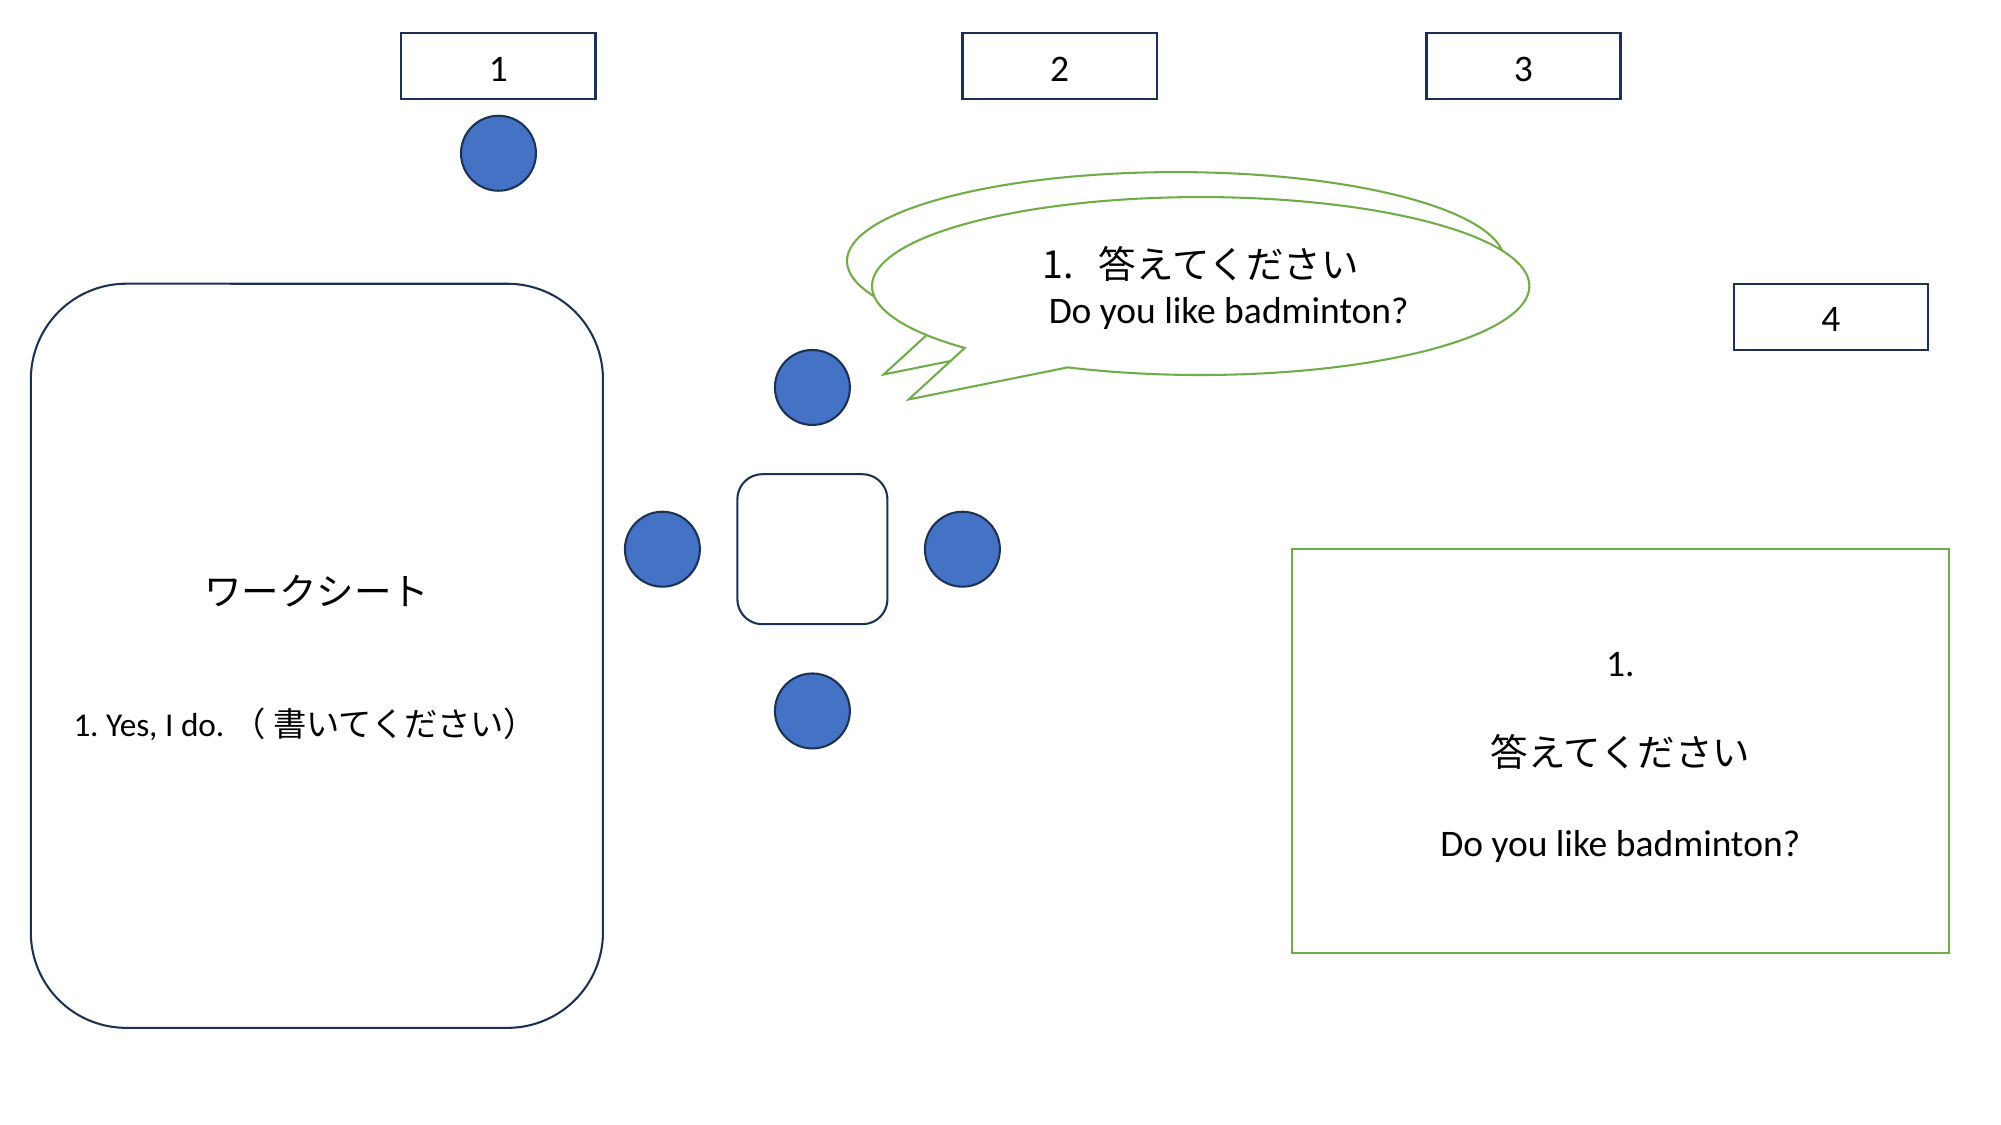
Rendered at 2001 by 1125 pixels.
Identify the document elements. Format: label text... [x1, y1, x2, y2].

text_box ワークシート 1. Yes, I do.（ 書いてください） [29, 282, 604, 1029]
text_box [773, 672, 851, 750]
text_box [923, 510, 1001, 588]
text_box 1. 答えてください Do you like badminton? [1291, 548, 1950, 954]
text_box [773, 348, 851, 426]
text_box 2 [961, 32, 1158, 100]
text_box 1. Yes, I do. [880, 336, 961, 377]
text_box [736, 473, 889, 626]
text_box 4 [1733, 283, 1929, 351]
text_box 1. Yes, I do. [845, 171, 1503, 297]
text_box [459, 114, 538, 192]
text_box [623, 510, 701, 588]
text_box 答えてください Do you like badminton? [870, 196, 1531, 402]
text_box 3 [1425, 32, 1622, 100]
text_box 1 [400, 32, 597, 100]
